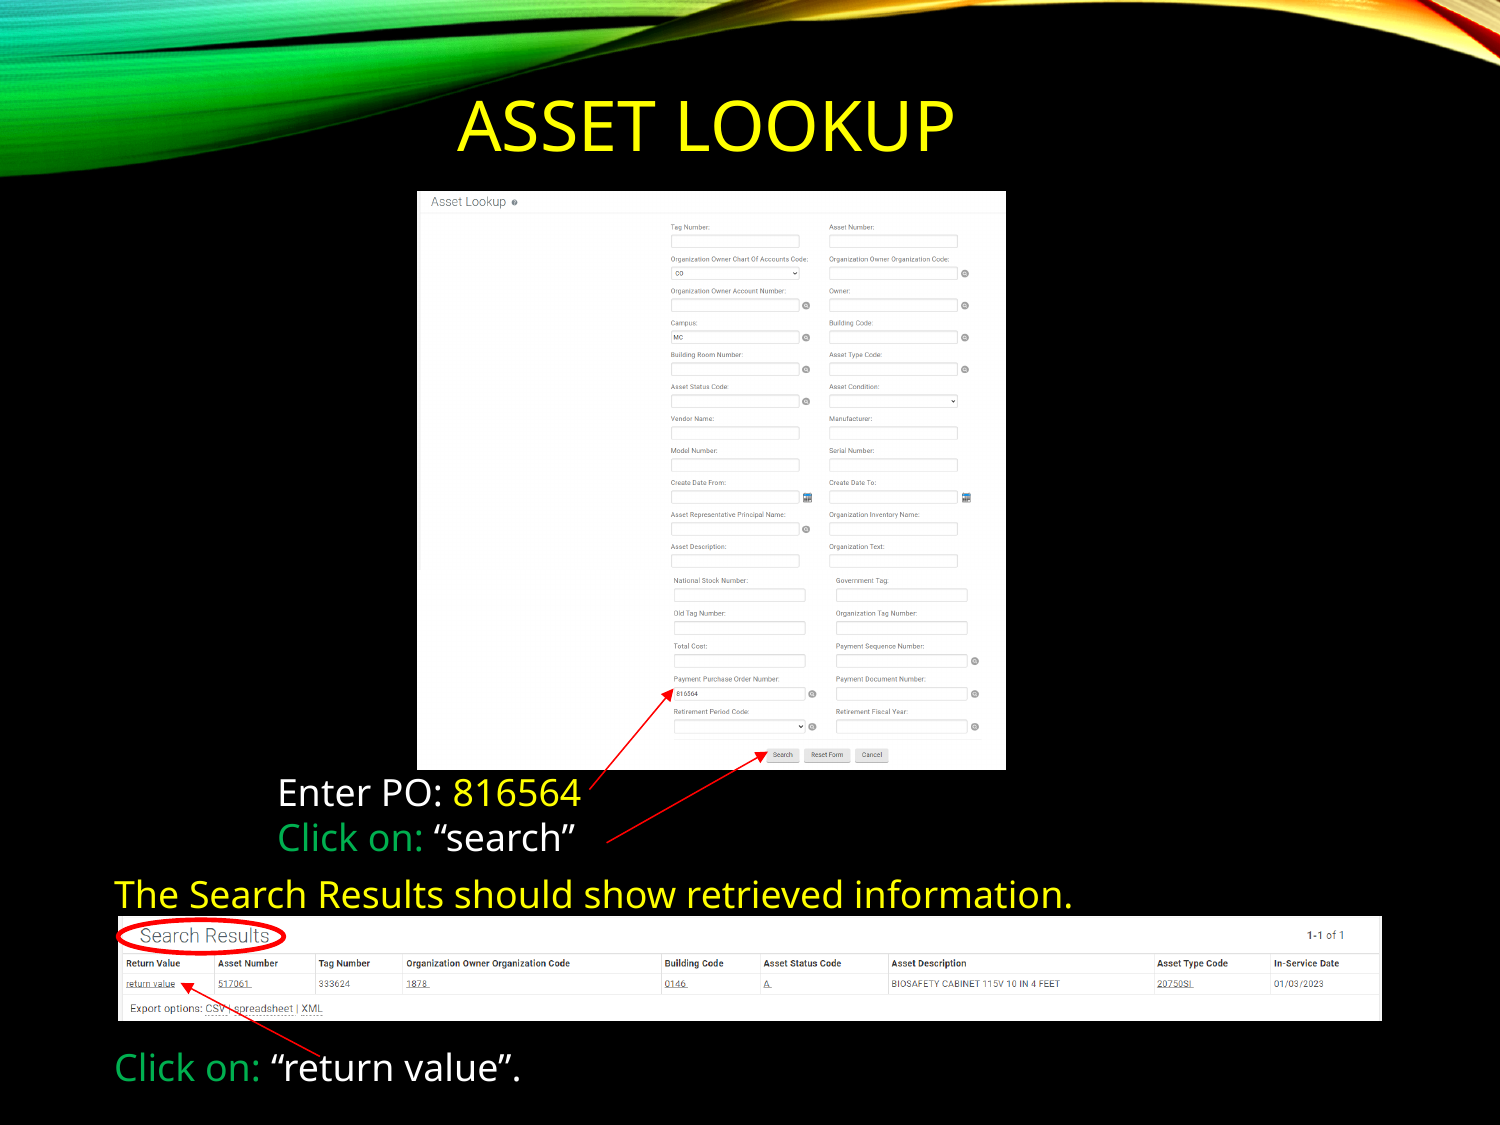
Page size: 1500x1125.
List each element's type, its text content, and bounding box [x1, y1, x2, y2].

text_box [589, 688, 674, 790]
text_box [180, 982, 321, 1057]
picture [417, 191, 1006, 770]
text_box The Search Results should show retrieved information. [99, 863, 1210, 962]
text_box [606, 751, 769, 843]
title Asset lookup [442, 57, 1058, 200]
picture [0, 0, 1500, 178]
text_box Enter PO: 816564 Click on: “search” [262, 761, 712, 860]
picture [117, 916, 1383, 1021]
text_box Click on: “return value”. [99, 1036, 574, 1099]
